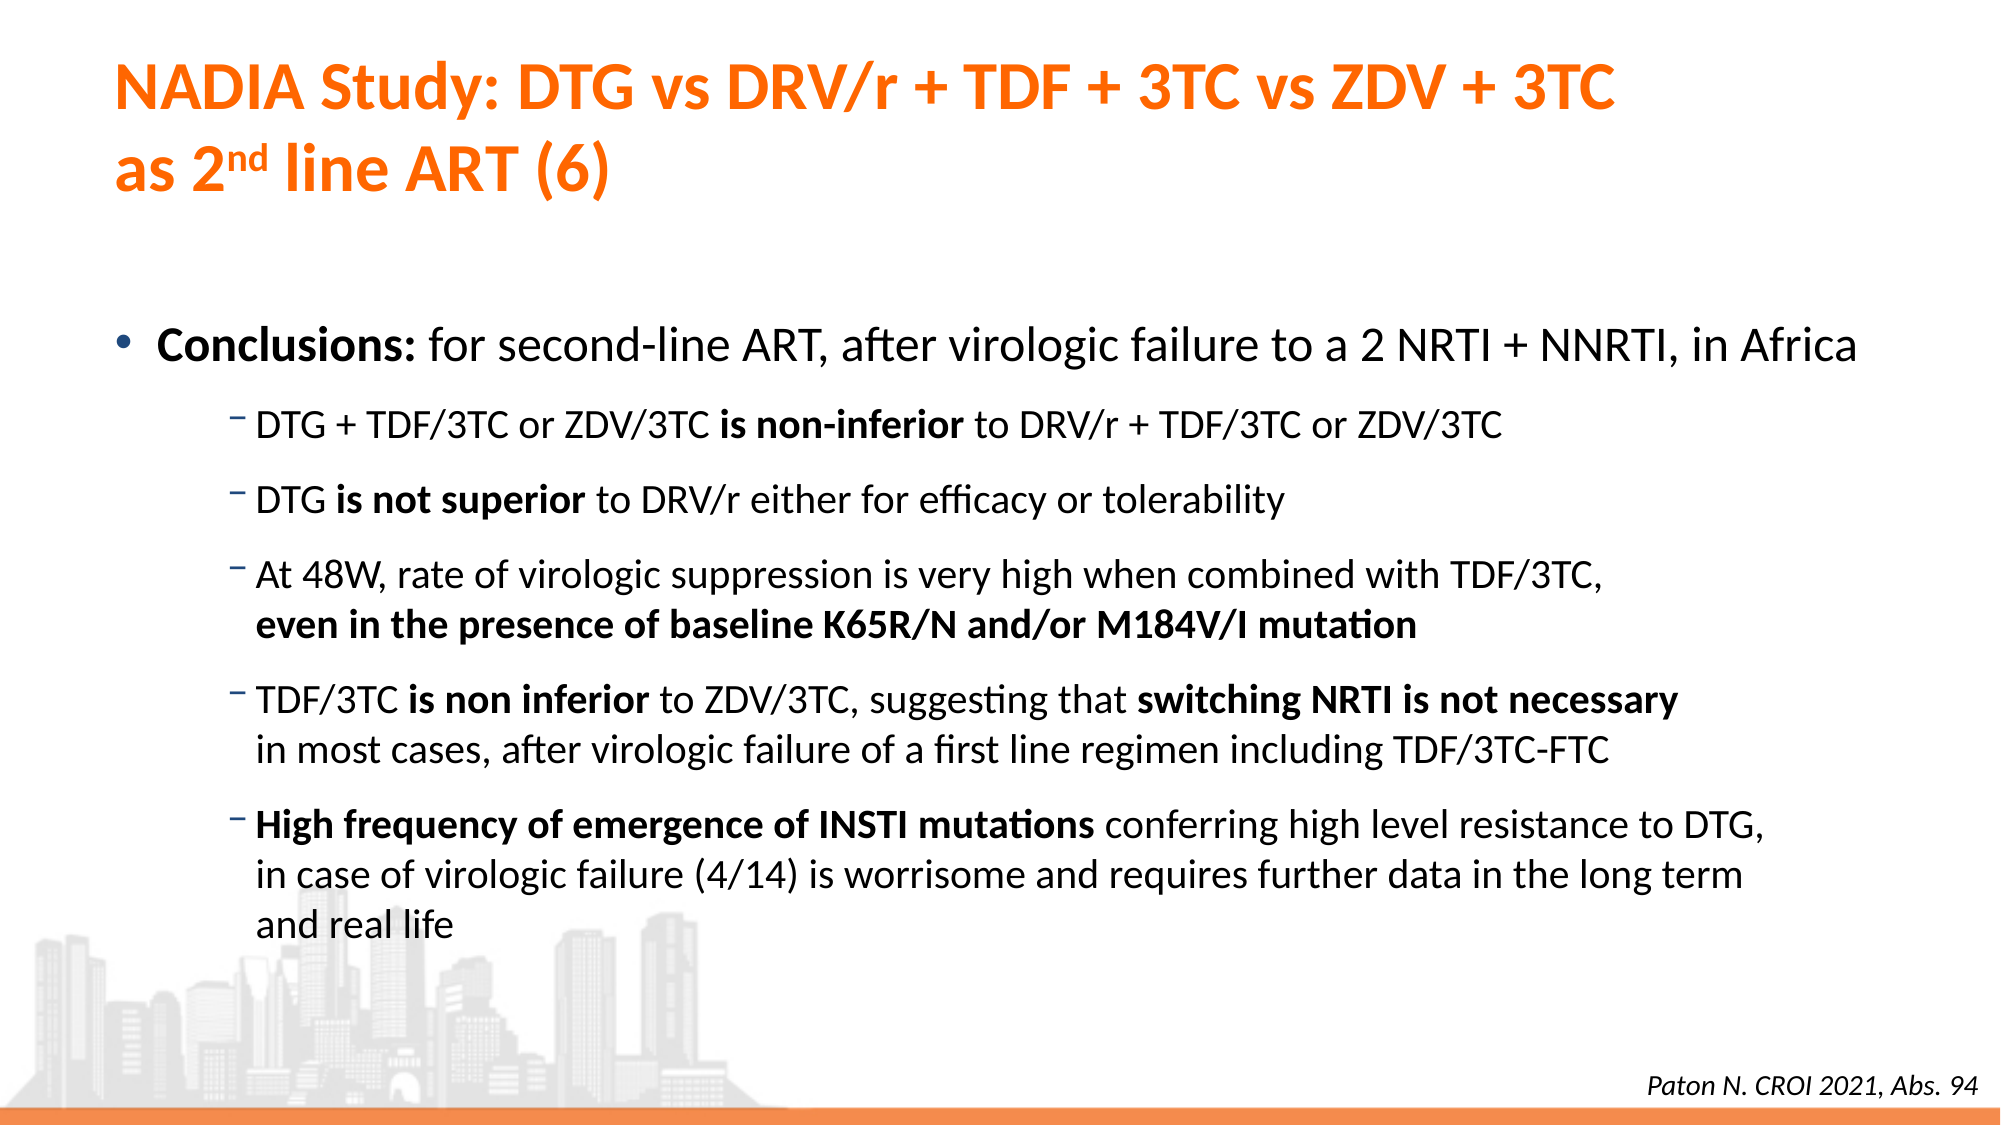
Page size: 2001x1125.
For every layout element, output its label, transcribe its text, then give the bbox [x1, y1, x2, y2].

title NADIA Study: DTG vs DRV/r + TDF + 3TC vs ZDV + 3TC as 2nd line ART (6) [99, 1, 1875, 245]
list Conclusions: for second-line ART, after virologic failure to a 2 NRTI + NNRTI, in Africa DTG + TDF/3TC or ZDV/3TC is non-inferior to DRV/r + TDF/3TC or ZDV/3TC DTG is not superior to DRV/r either for efficacy or tolerability At 48W, rate of virologic suppression is very high when combined with TDF/3TC, even in the presence of baseline K65R/N and/or M184V/I mutation TDF/3TC is non inferior to ZDV/3TC, suggesting that switching NRTI is not necessary in most cases, after virologic failure of a first line regimen including TDF/3TC-FTC High frequency of emergence of INSTI mutations conferring high level resistance to DTG, in case of virologic failure (4/14) is worrisome and requires further data in the long term and real life [99, 303, 1900, 1054]
picture [0, 0, 2001, 1125]
text_box Paton N. CROI 2021, Abs. 94 [1539, 1058, 2000, 1109]
